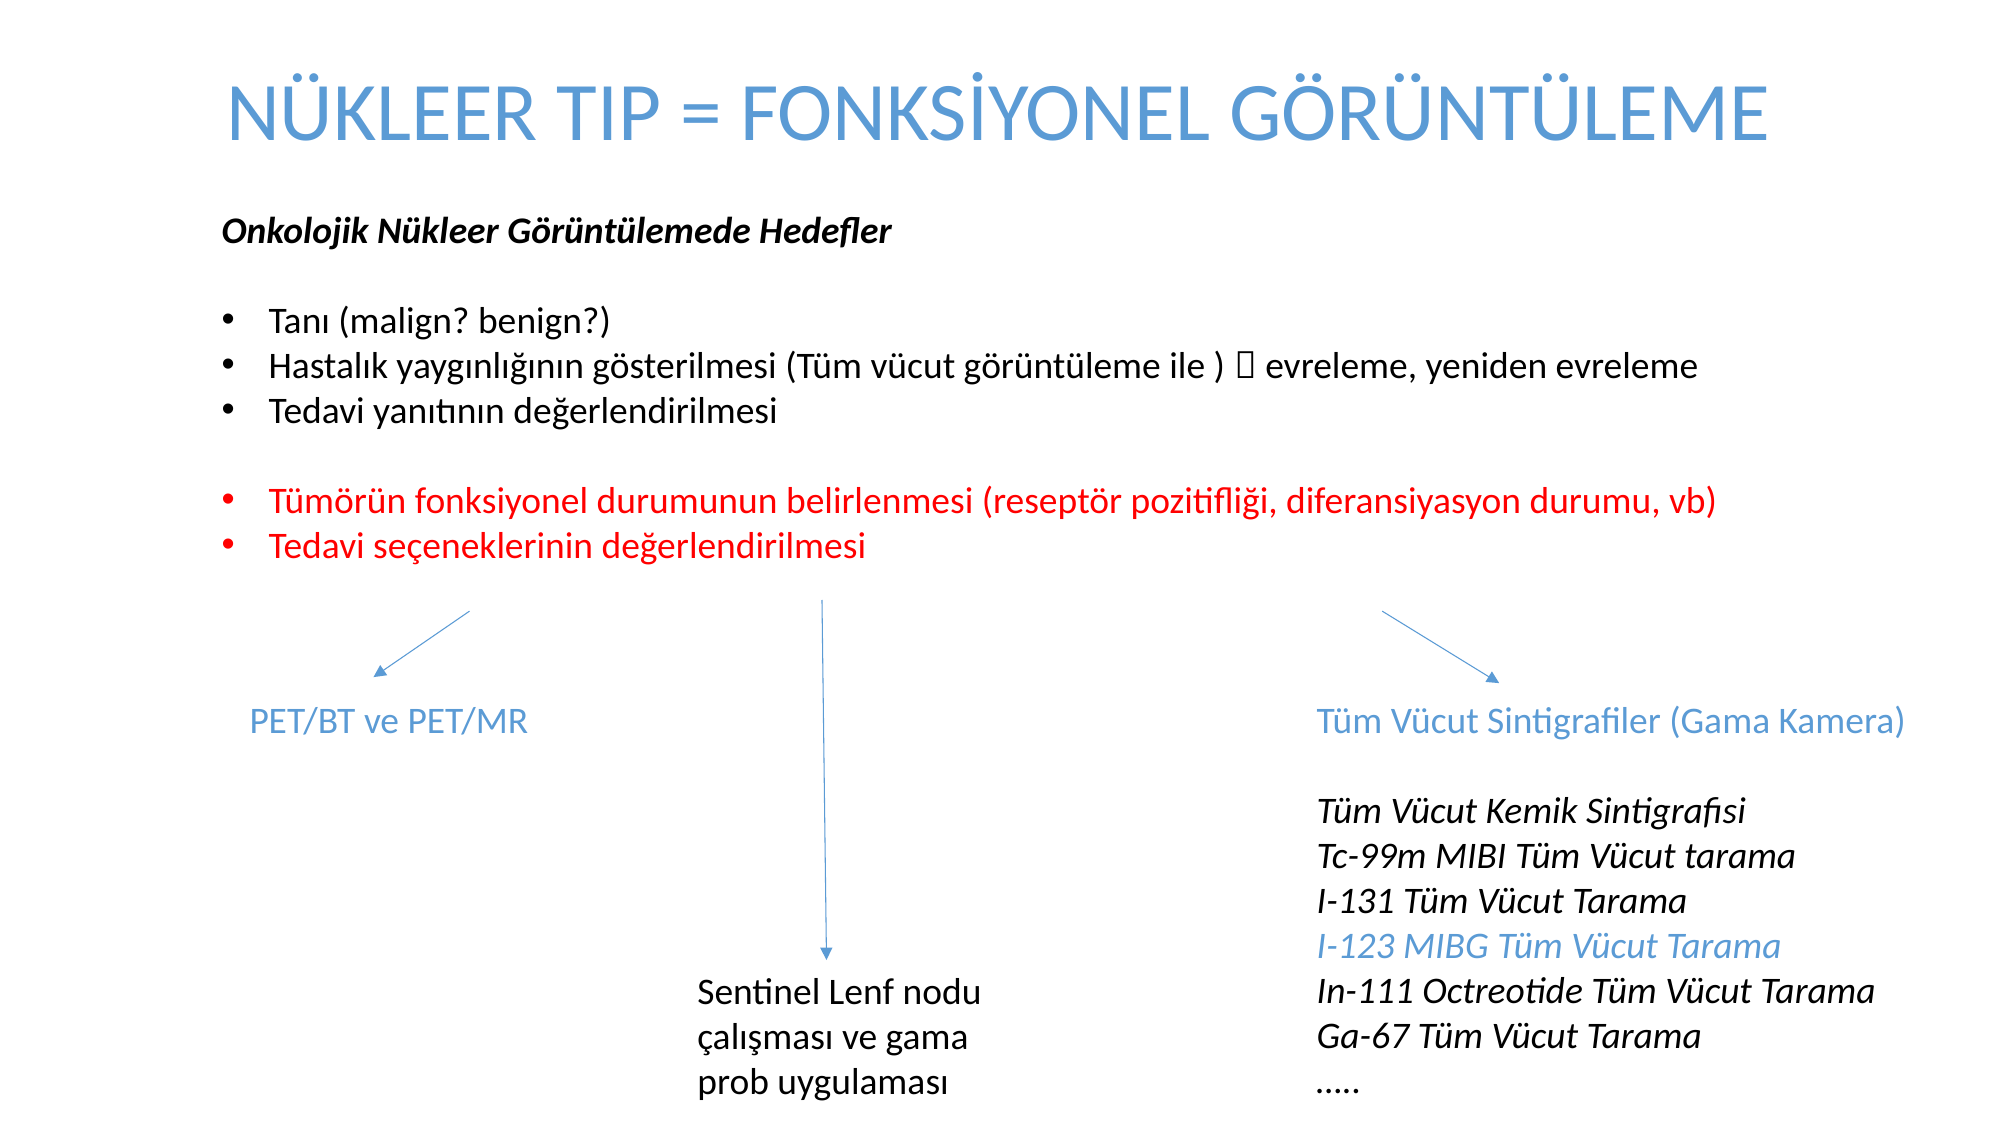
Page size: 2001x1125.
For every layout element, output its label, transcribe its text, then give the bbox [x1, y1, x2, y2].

text_box NÜKLEER TIP = FONKSİYONEL GÖRÜNTÜLEME [94, 49, 1904, 165]
text_box Onkolojik Nükleer Görüntülemede Hedefler Tanı (malign? benign?) Hastalık yaygınlığının gösterilmesi (Tüm vücut görüntüleme ile )  evreleme, yeniden evreleme Tedavi yanıtının değerlendirilmesi Tümörün fonksiyonel durumunun belirlenmesi (reseptör pozitifliği, diferansiyasyon durumu, vb) Tedavi seçeneklerinin değerlendirilmesi [206, 199, 1932, 574]
text_box PET/BT ve PET/MR [234, 689, 609, 749]
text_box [373, 611, 470, 678]
text_box Sentinel Lenf nodu çalışması ve gama prob uygulaması [682, 959, 1037, 1110]
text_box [1382, 611, 1500, 684]
text_box Tüm Vücut Sintigrafiler (Gama Kamera) Tüm Vücut Kemik Sintigrafisi Tc-99m MIBI Tüm Vücut tarama I-131 Tüm Vücut Tarama I-123 MIBG Tüm Vücut Tarama In-111 Octreotide Tüm Vücut Tarama Ga-67 Tüm Vücut Tarama ….. [1301, 689, 1968, 1125]
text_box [821, 599, 827, 960]
